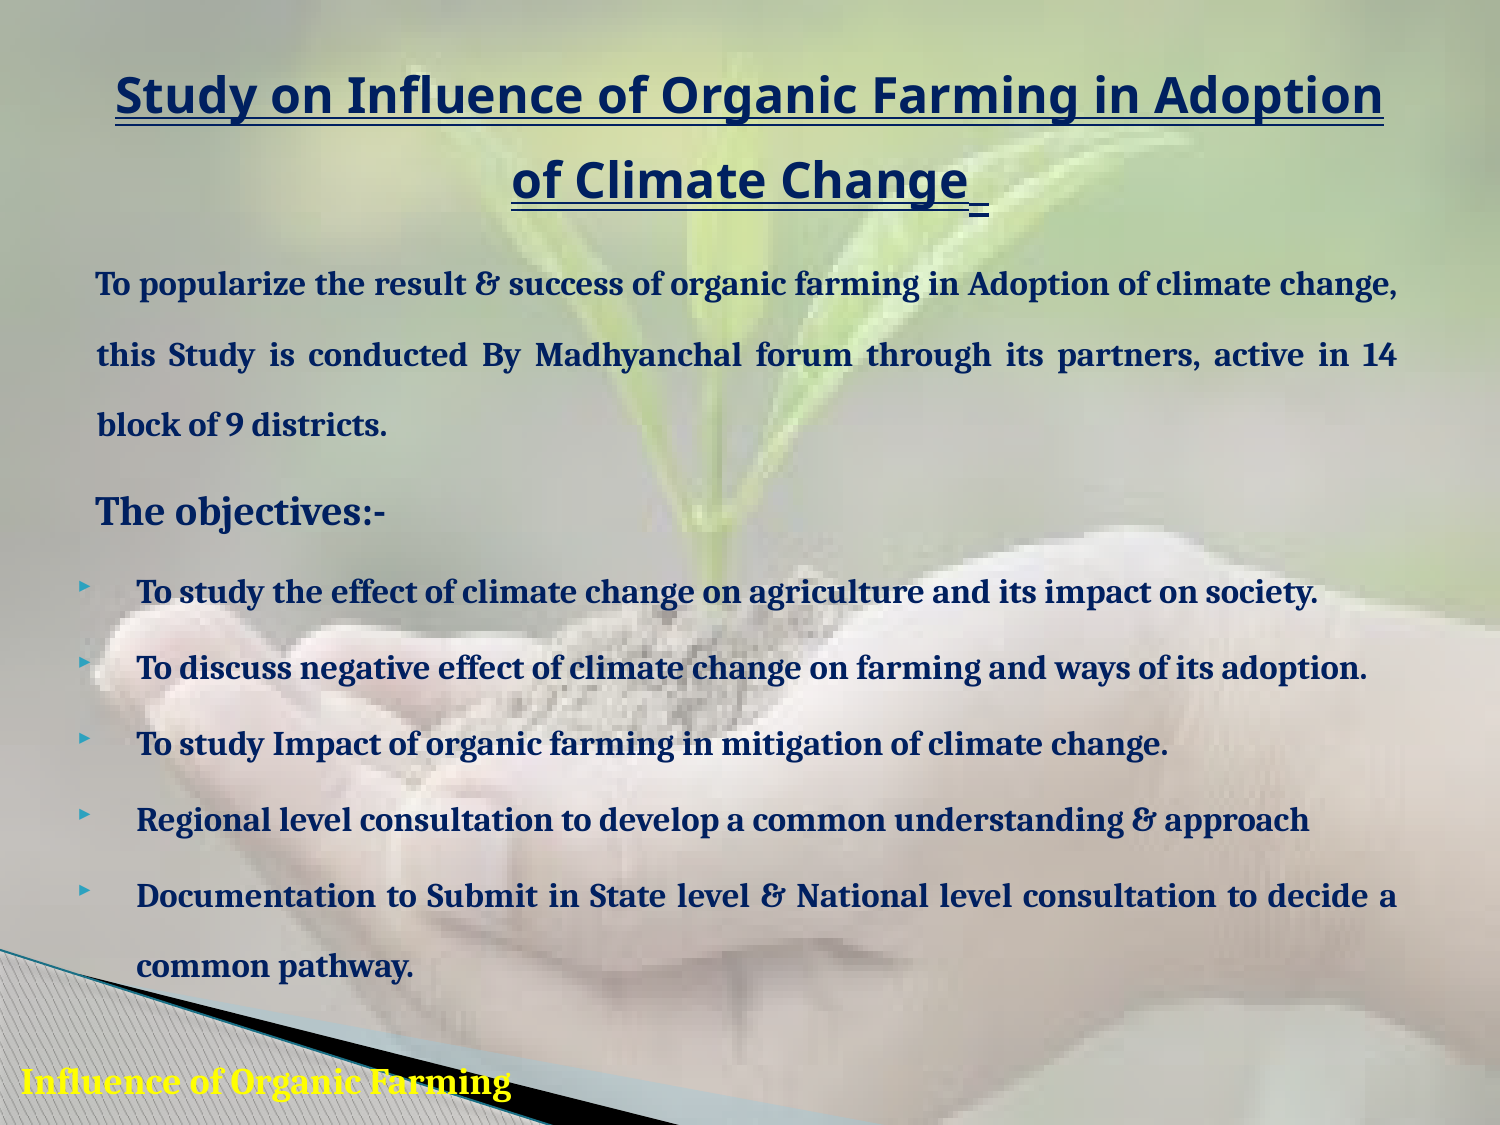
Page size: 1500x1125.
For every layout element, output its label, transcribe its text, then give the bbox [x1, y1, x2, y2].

title Study on Influence of Organic Farming in Adoption of Climate Change [75, 45, 1425, 233]
list To popularize the result & success of organic farming in Adoption of climate change, this Study is conducted By Madhyanchal forum through its partners, active in 14 block of 9 districts. The objectives:- To study the effect of climate change on agriculture and its impact on society. To discuss negative effect of climate change on farming and ways of its adoption. To study Impact of organic farming in mitigation of climate change. Regional level consultation to develop a common understanding & approach Documentation to Submit in State level & National level consultation to decide a common pathway. [62, 224, 1413, 1013]
text_box Influence of Organic Farming [5, 1049, 527, 1110]
